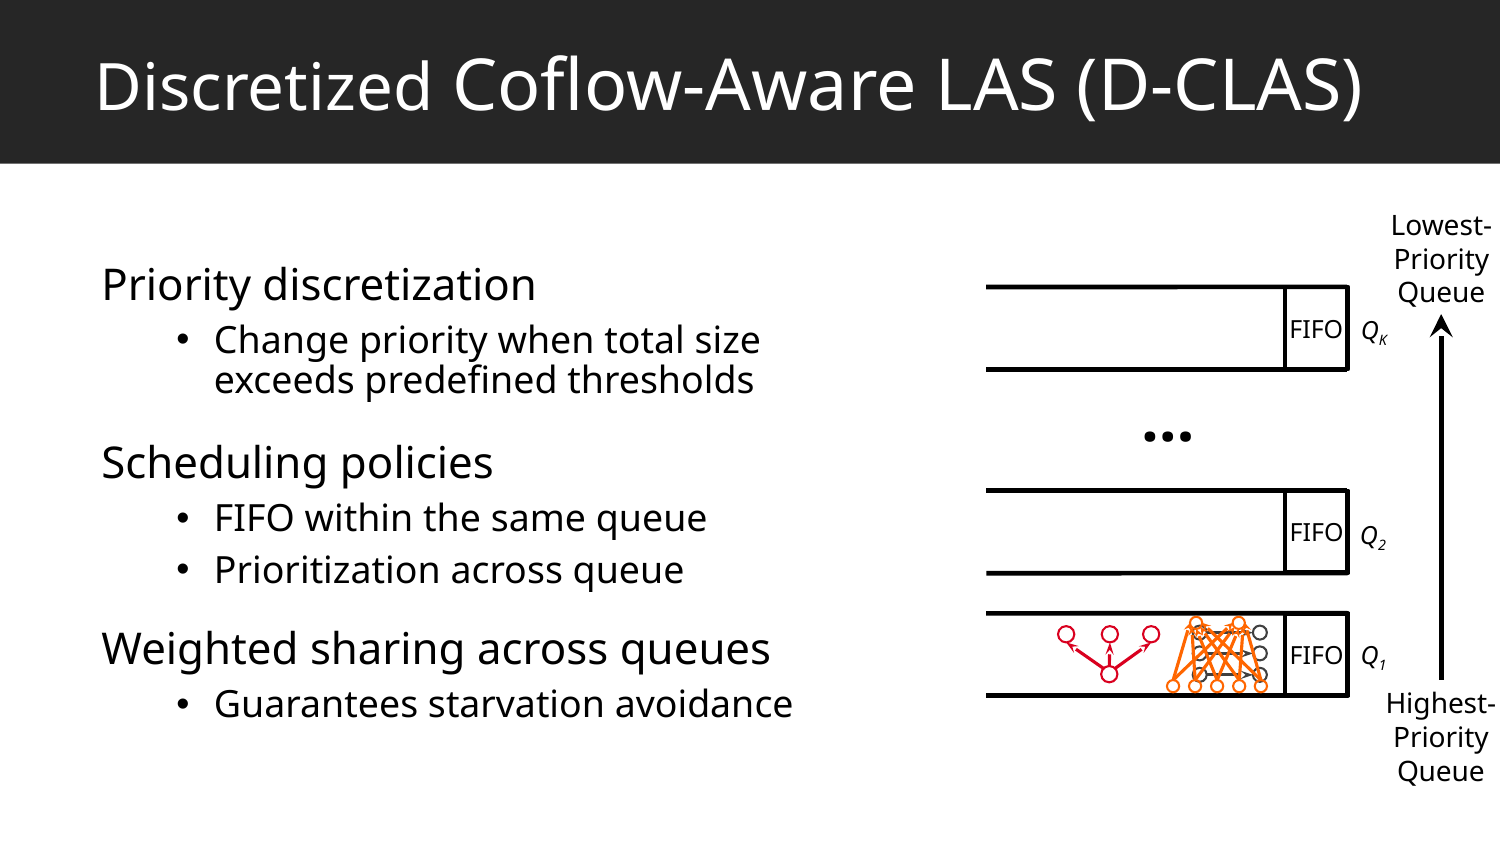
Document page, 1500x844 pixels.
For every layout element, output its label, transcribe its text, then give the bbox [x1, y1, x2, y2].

title Discretized Coflow-Aware LAS (D-CLAS) [0, 0, 1500, 164]
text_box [986, 285, 1349, 371]
text_box Highest- Priority Queue [1370, 678, 1500, 794]
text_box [986, 612, 1349, 697]
text_box Q2 [1349, 512, 1402, 561]
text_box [1166, 616, 1268, 693]
text_box … [1126, 371, 1210, 462]
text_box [986, 489, 1349, 575]
text_box QK [1349, 307, 1403, 356]
text_box Q1 [1349, 632, 1402, 681]
text_box Lowest- Priority Queue [1375, 199, 1500, 316]
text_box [1058, 626, 1160, 683]
text_box Priority discretization Change priority when total size exceeds predefined thresholds Scheduling policies FIFO within the same queue Prioritization across queue Weighted sharing across queues Guarantees starvation avoidance [86, 215, 828, 773]
